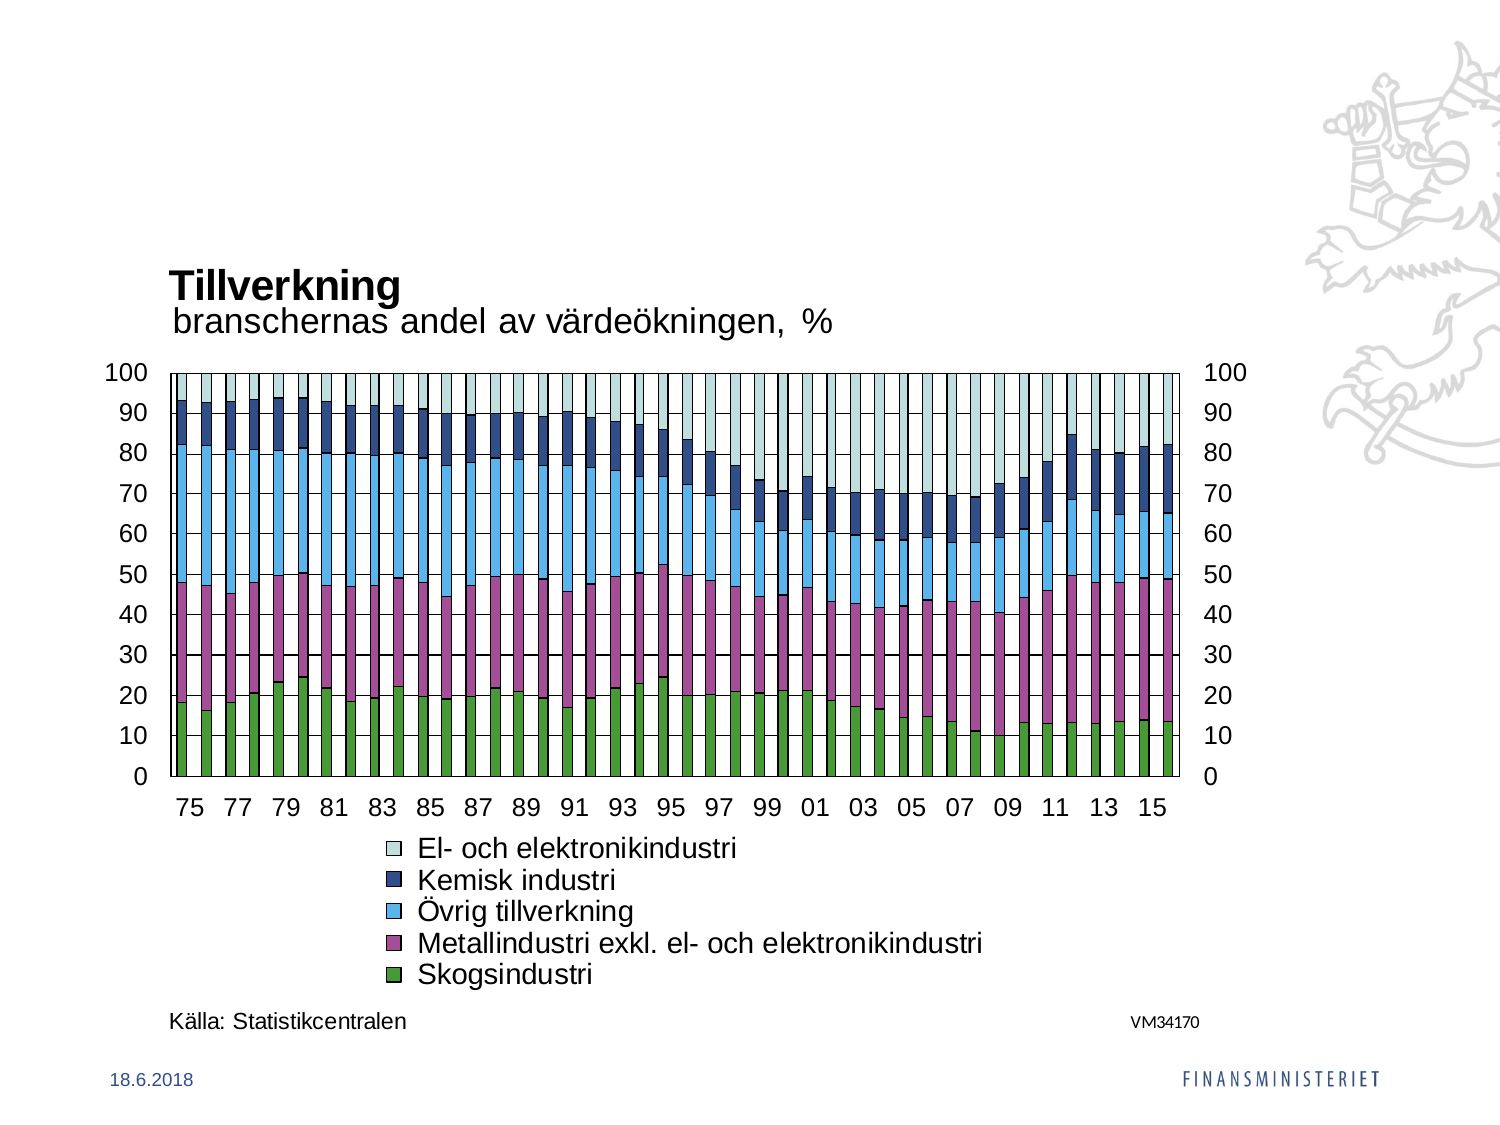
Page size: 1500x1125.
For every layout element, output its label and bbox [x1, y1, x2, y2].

slide_number [94, 1054, 255, 1103]
picture [75, 0, 1500, 1046]
picture [1106, 1064, 1456, 1093]
